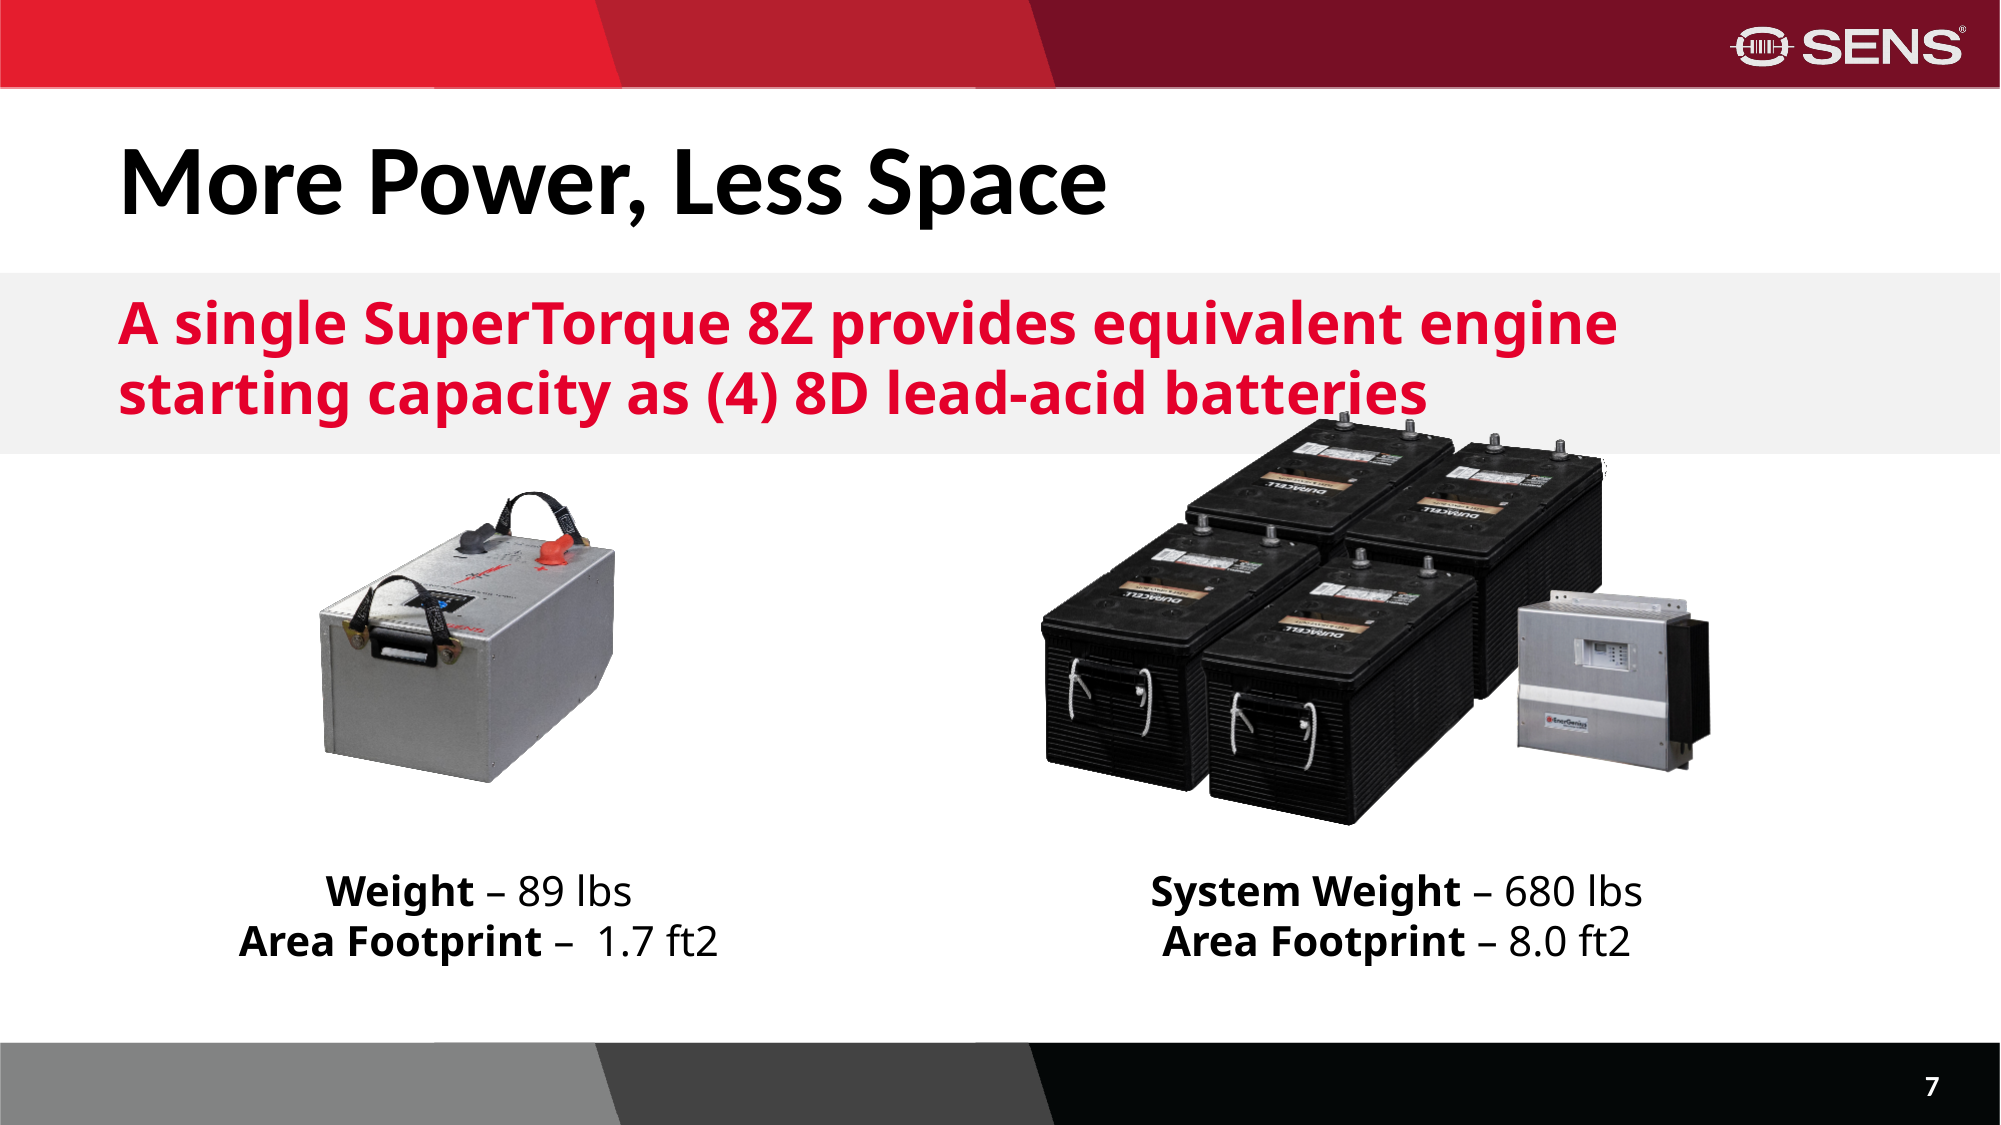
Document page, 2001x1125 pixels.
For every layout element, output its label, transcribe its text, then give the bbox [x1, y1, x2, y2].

picture [0, 0, 2000, 89]
picture [0, 1041, 2000, 1125]
picture [241, 485, 700, 791]
picture [997, 396, 1841, 832]
text_box System Weight – 680 lbs Area Footprint – 8.0 ft2 [1096, 856, 1698, 972]
text_box [0, 272, 2000, 455]
text_box Weight – 89 lbs Area Footprint – 1.7 ft2 [178, 856, 780, 972]
text_box More Power, Less Space [104, 107, 1888, 242]
text_box A single SuperTorque 8Z provides equivalent engine starting capacity as (4) 8D lead-acid batteries [104, 278, 1841, 434]
